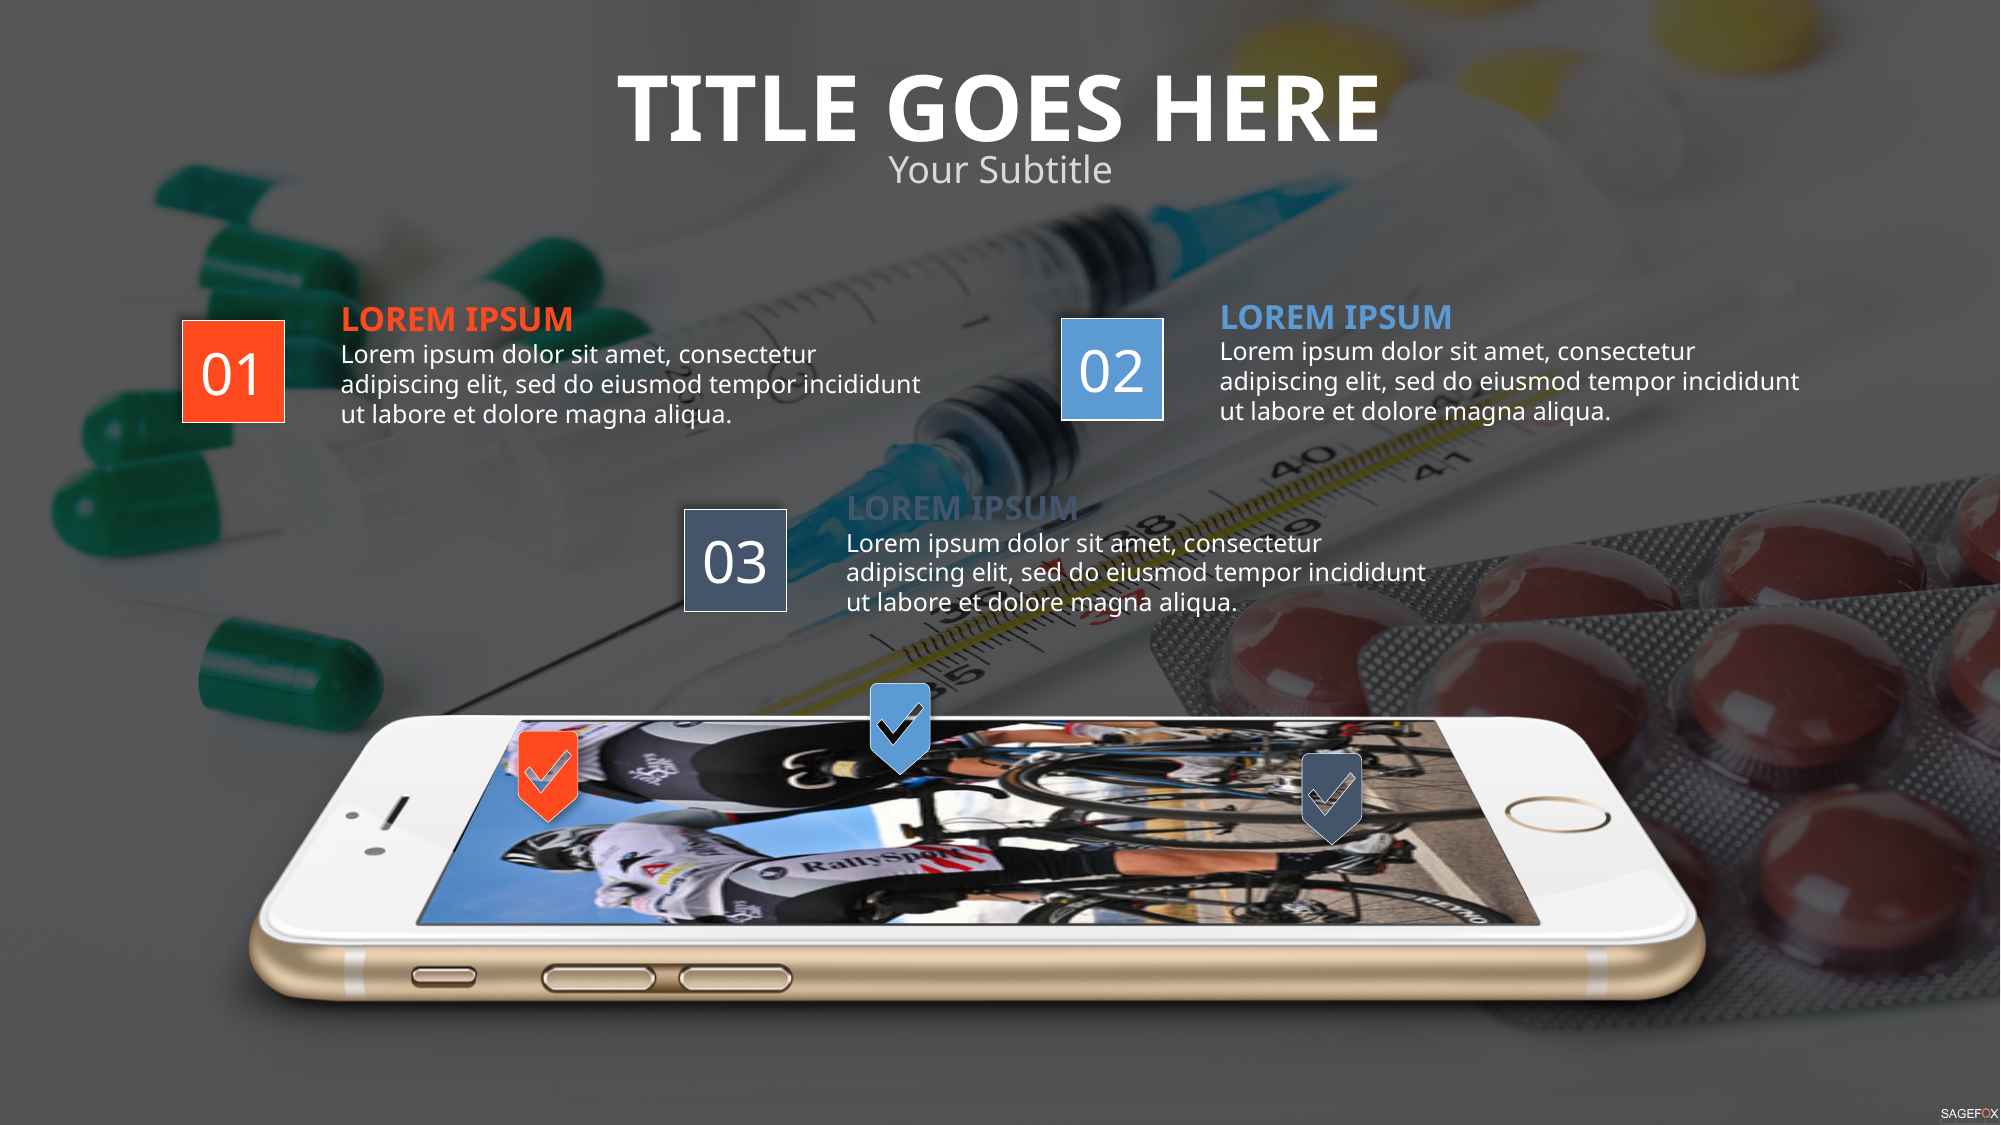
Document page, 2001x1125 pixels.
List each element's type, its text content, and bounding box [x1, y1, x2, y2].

text_box LOREM IPSUM Lorem ipsum dolor sit amet, consectetur adipiscing elit, sed do eiusmod tempor incididunt ut labore et dolore magna aliqua. [836, 482, 1442, 560]
text_box 02 [1060, 317, 1164, 421]
text_box 03 [683, 508, 787, 560]
picture [0, 0, 2001, 1125]
text_box LOREM IPSUM Lorem ipsum dolor sit amet, consectetur adipiscing elit, sed do eiusmod tempor incididunt ut labore et dolore magna aliqua. [1209, 290, 1815, 431]
text_box LOREM IPSUM Lorem ipsum dolor sit amet, consectetur adipiscing elit, sed do eiusmod tempor incididunt ut labore et dolore magna aliqua. [330, 293, 937, 434]
text_box 01 [181, 320, 285, 424]
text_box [548, 42, 1452, 199]
